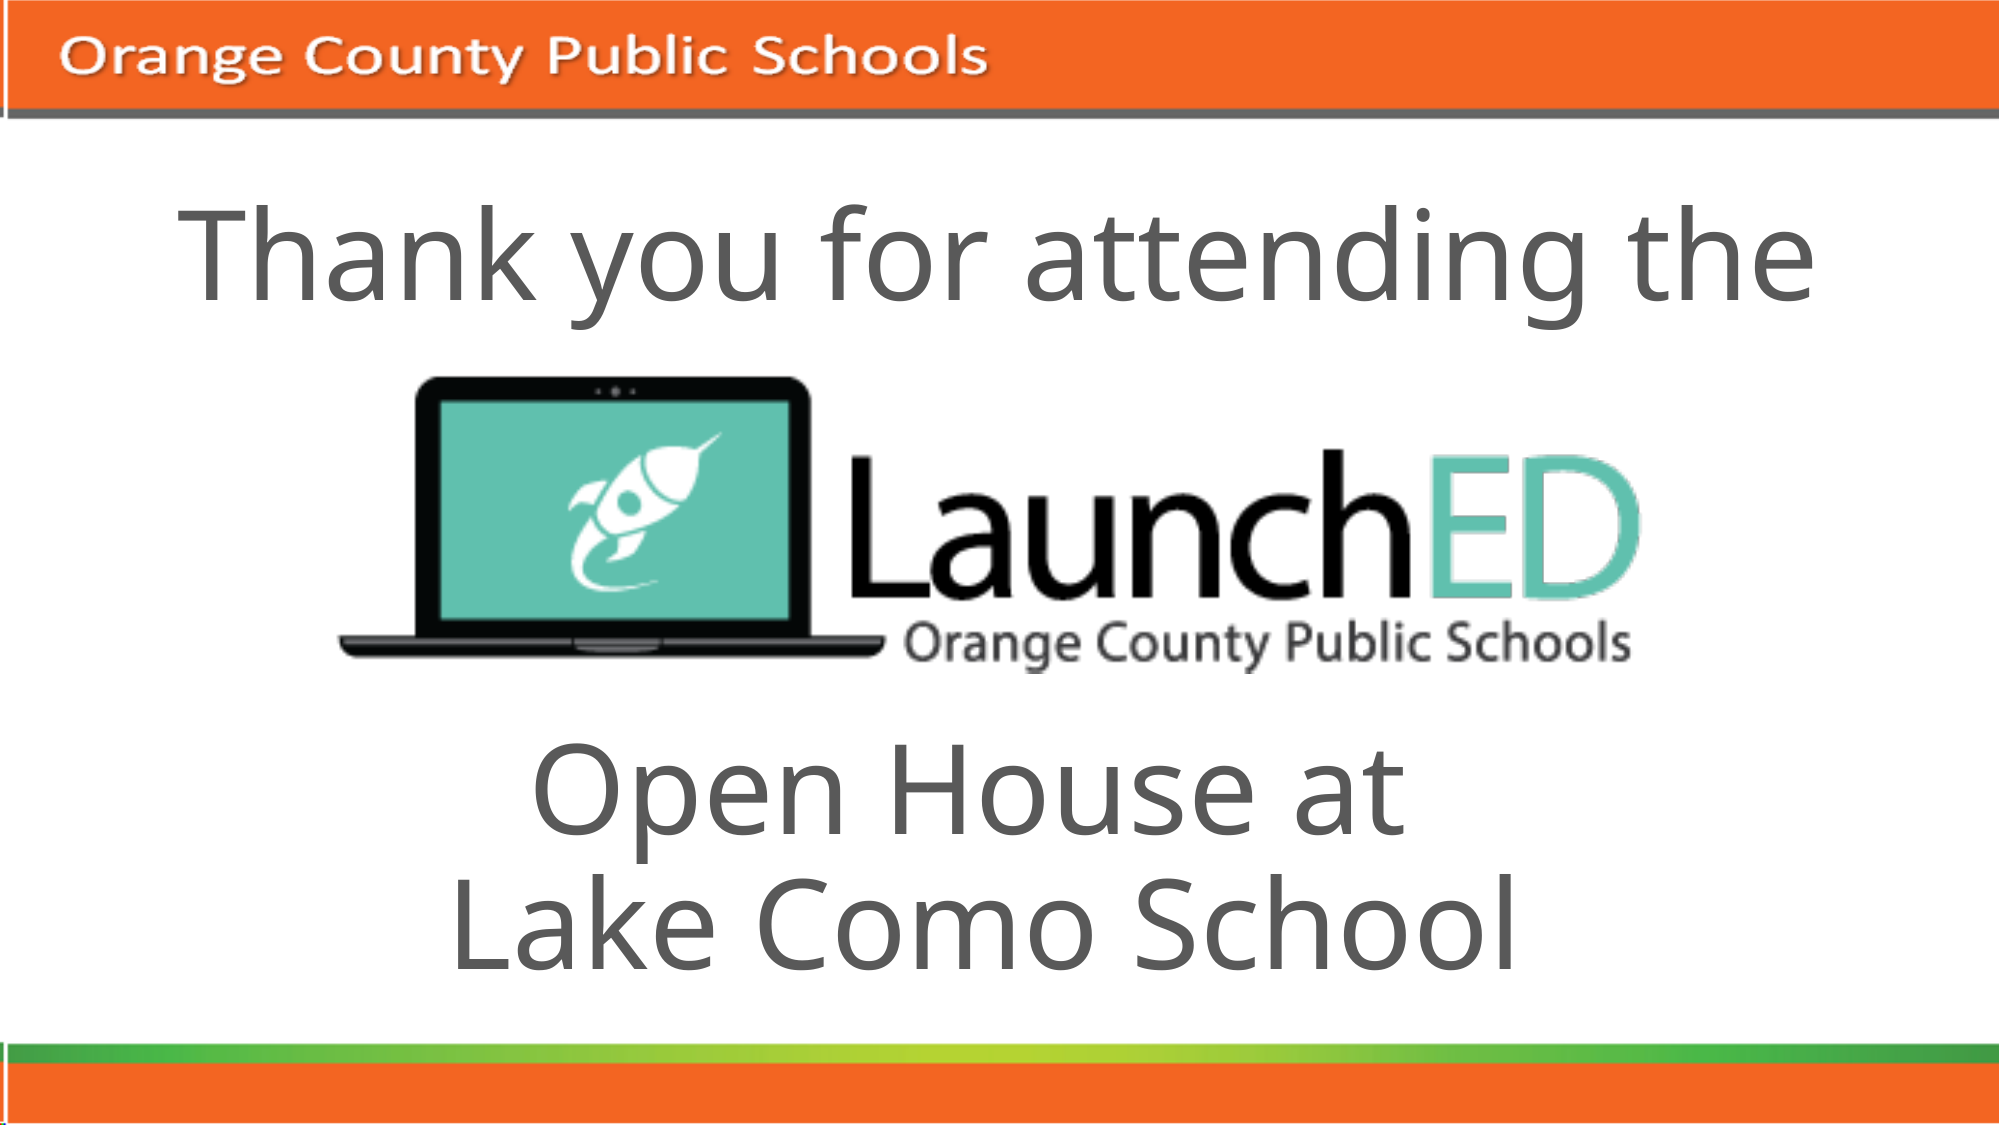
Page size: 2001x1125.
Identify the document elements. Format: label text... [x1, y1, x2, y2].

list Thank you for attending the [136, 185, 1862, 432]
picture [0, 0, 1999, 1125]
title Open House at Lake Como School [121, 536, 1847, 1004]
